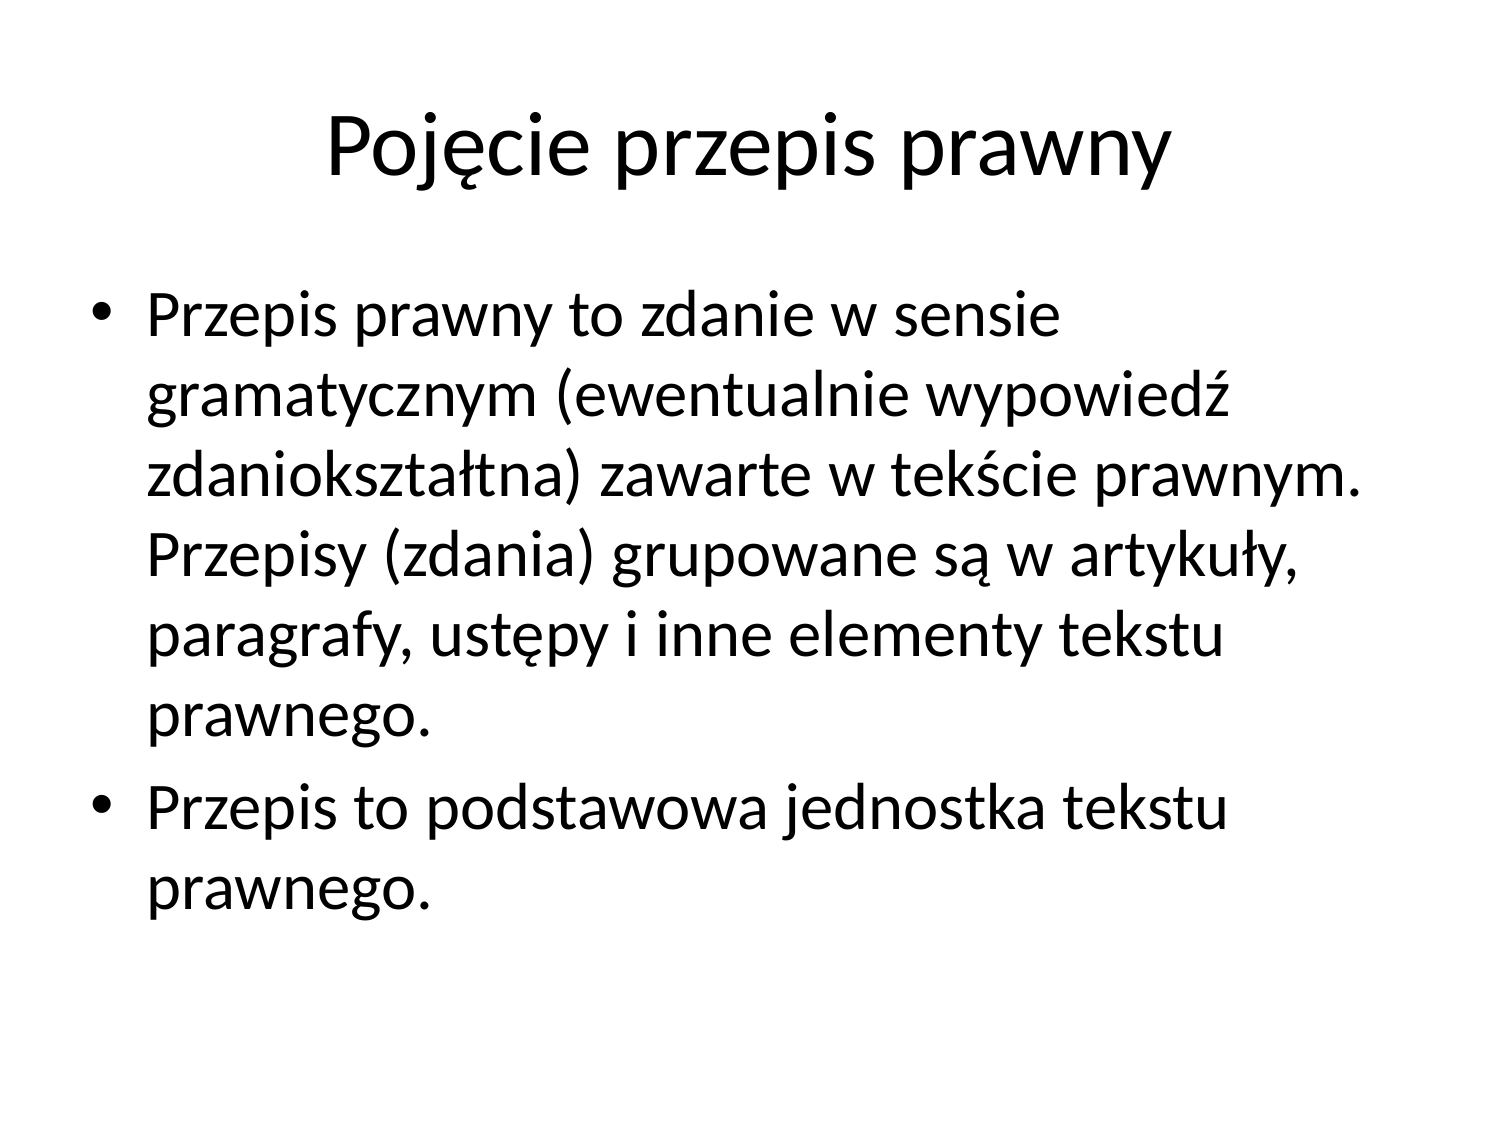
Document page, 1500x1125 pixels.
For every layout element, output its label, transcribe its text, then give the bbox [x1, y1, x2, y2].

list Przepis prawny to zdanie w sensie gramatycznym (ewentualnie wypowiedź zdaniokształtna) zawarte w tekście prawnym. Przepisy (zdania) grupowane są w artykuły, paragrafy, ustępy i inne elementy tekstu prawnego. Przepis to podstawowa jednostka tekstu prawnego. [75, 262, 1425, 1005]
title Pojęcie przepis prawny [75, 45, 1425, 233]
